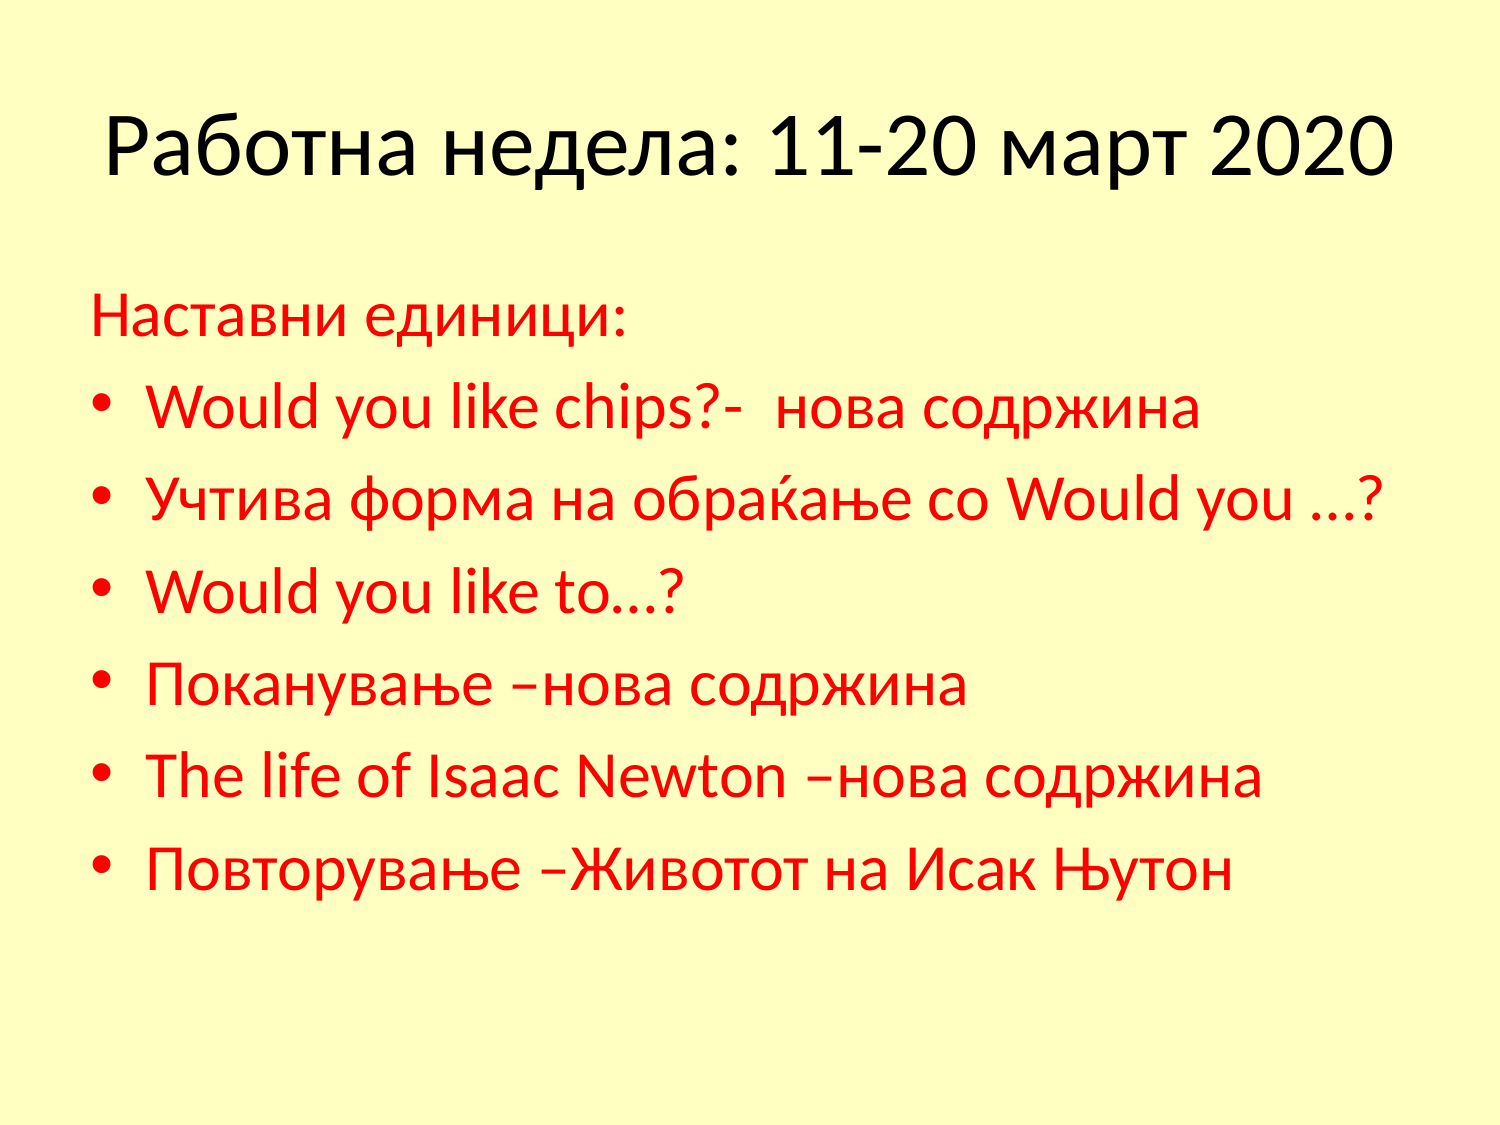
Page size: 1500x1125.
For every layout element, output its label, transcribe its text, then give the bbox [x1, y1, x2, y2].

title Работна недела: 11-20 март 2020 [75, 45, 1425, 233]
list Наставни единици: Would you like chips?- нова содржина Учтива форма на обраќање со Would you …? Would you like to…? Поканување –нова содржина The life of Isaaс Newton –нова содржина Повторување –Животот на Исак Њутон [75, 262, 1425, 1005]
